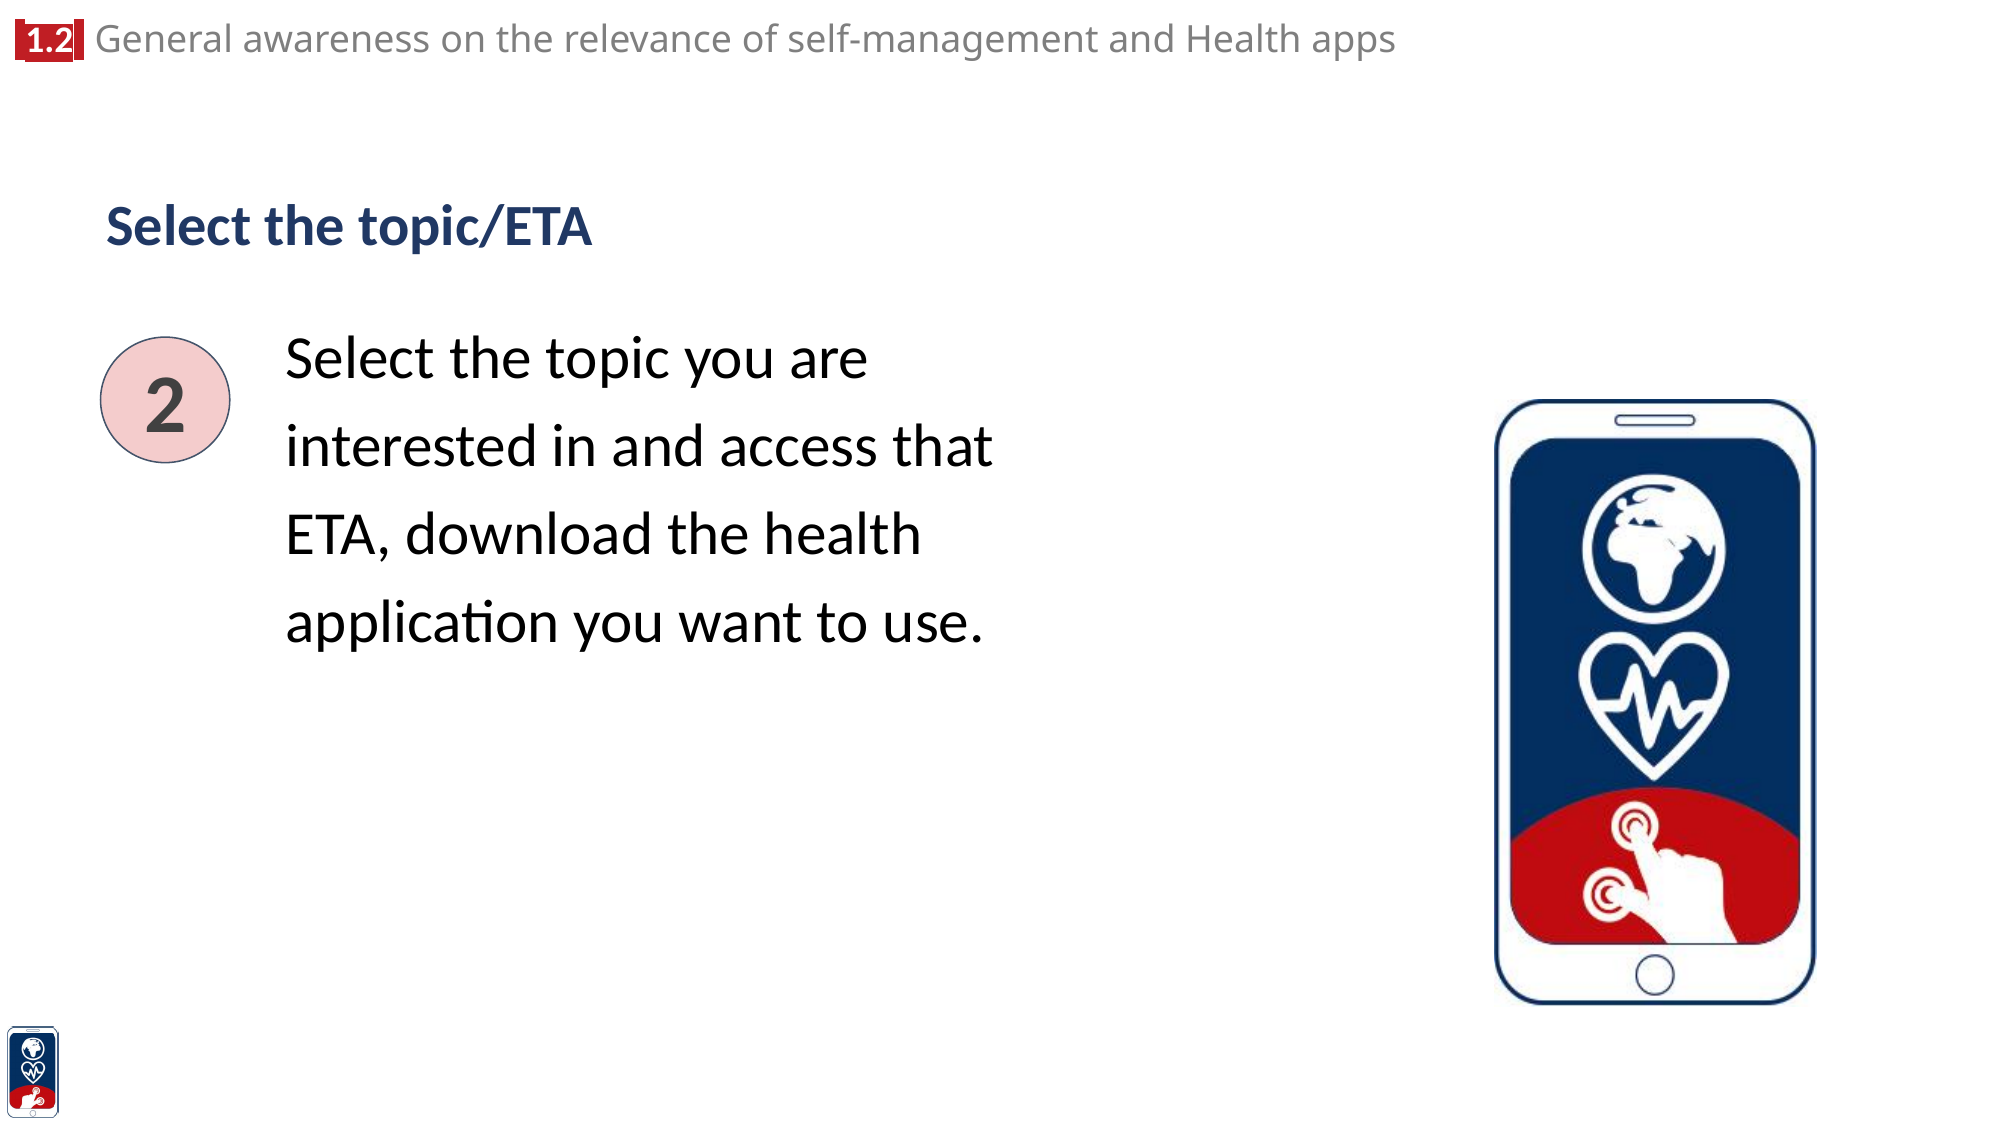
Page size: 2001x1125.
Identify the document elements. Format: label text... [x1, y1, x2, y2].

title Select the topic/ETA [91, 177, 1906, 277]
picture [7, 1026, 59, 1118]
text_box 2 [129, 334, 238, 465]
text_box [100, 347, 129, 452]
list Select the topic you are interested in and access that ETA, download the health application you want to use. [270, 295, 1052, 1094]
picture [1494, 399, 1817, 1008]
